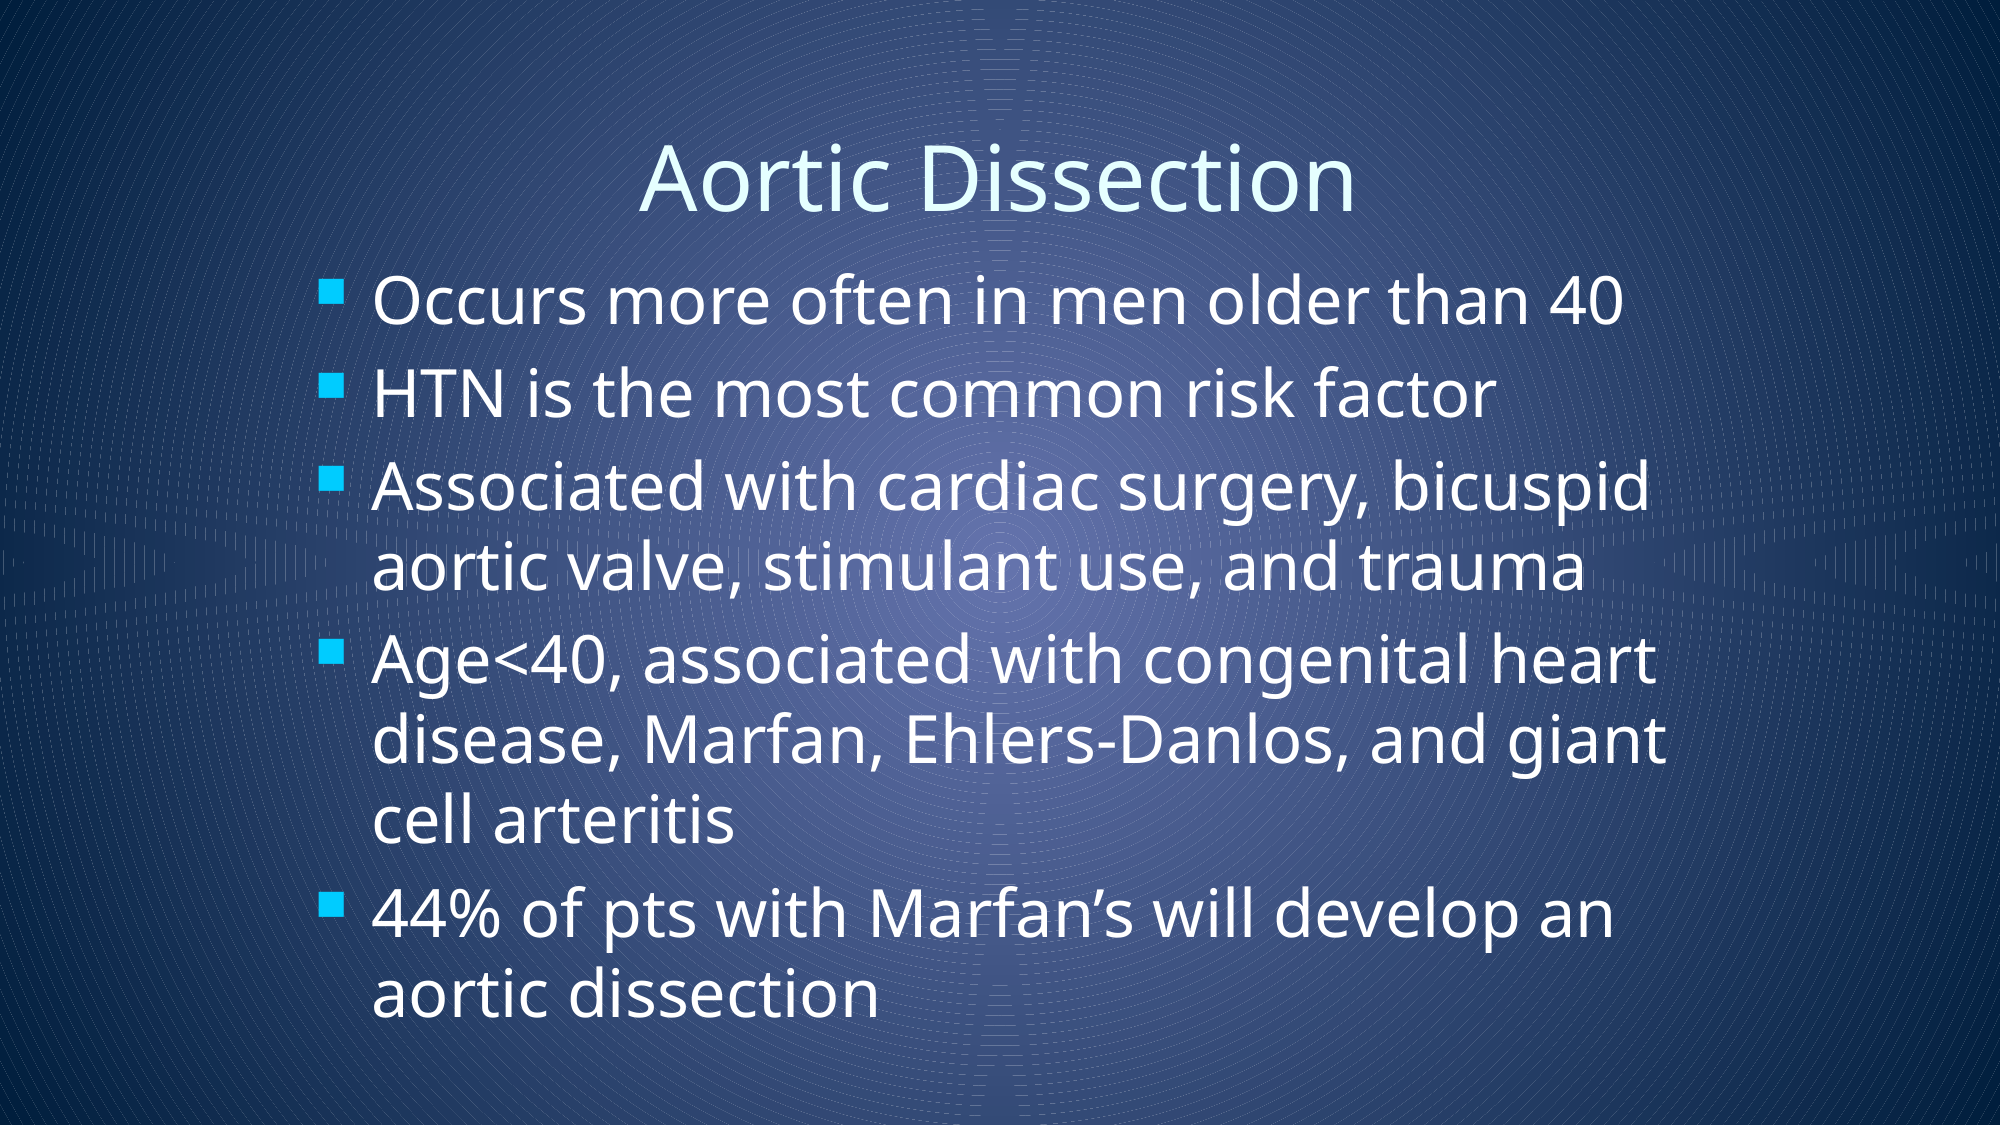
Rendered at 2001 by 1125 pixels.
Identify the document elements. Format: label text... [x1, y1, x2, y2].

title Aortic Dissection [99, 62, 1901, 288]
list Occurs more often in men older than 40 HTN is the most common risk factor Associated with cardiac surgery, bicuspid aortic valve, stimulant use, and trauma Age<40, associated with congenital heart disease, Marfan, Ehlers-Danlos, and giant cell arteritis 44% of pts with Marfan’s will develop an aortic dissection [299, 249, 1701, 1063]
